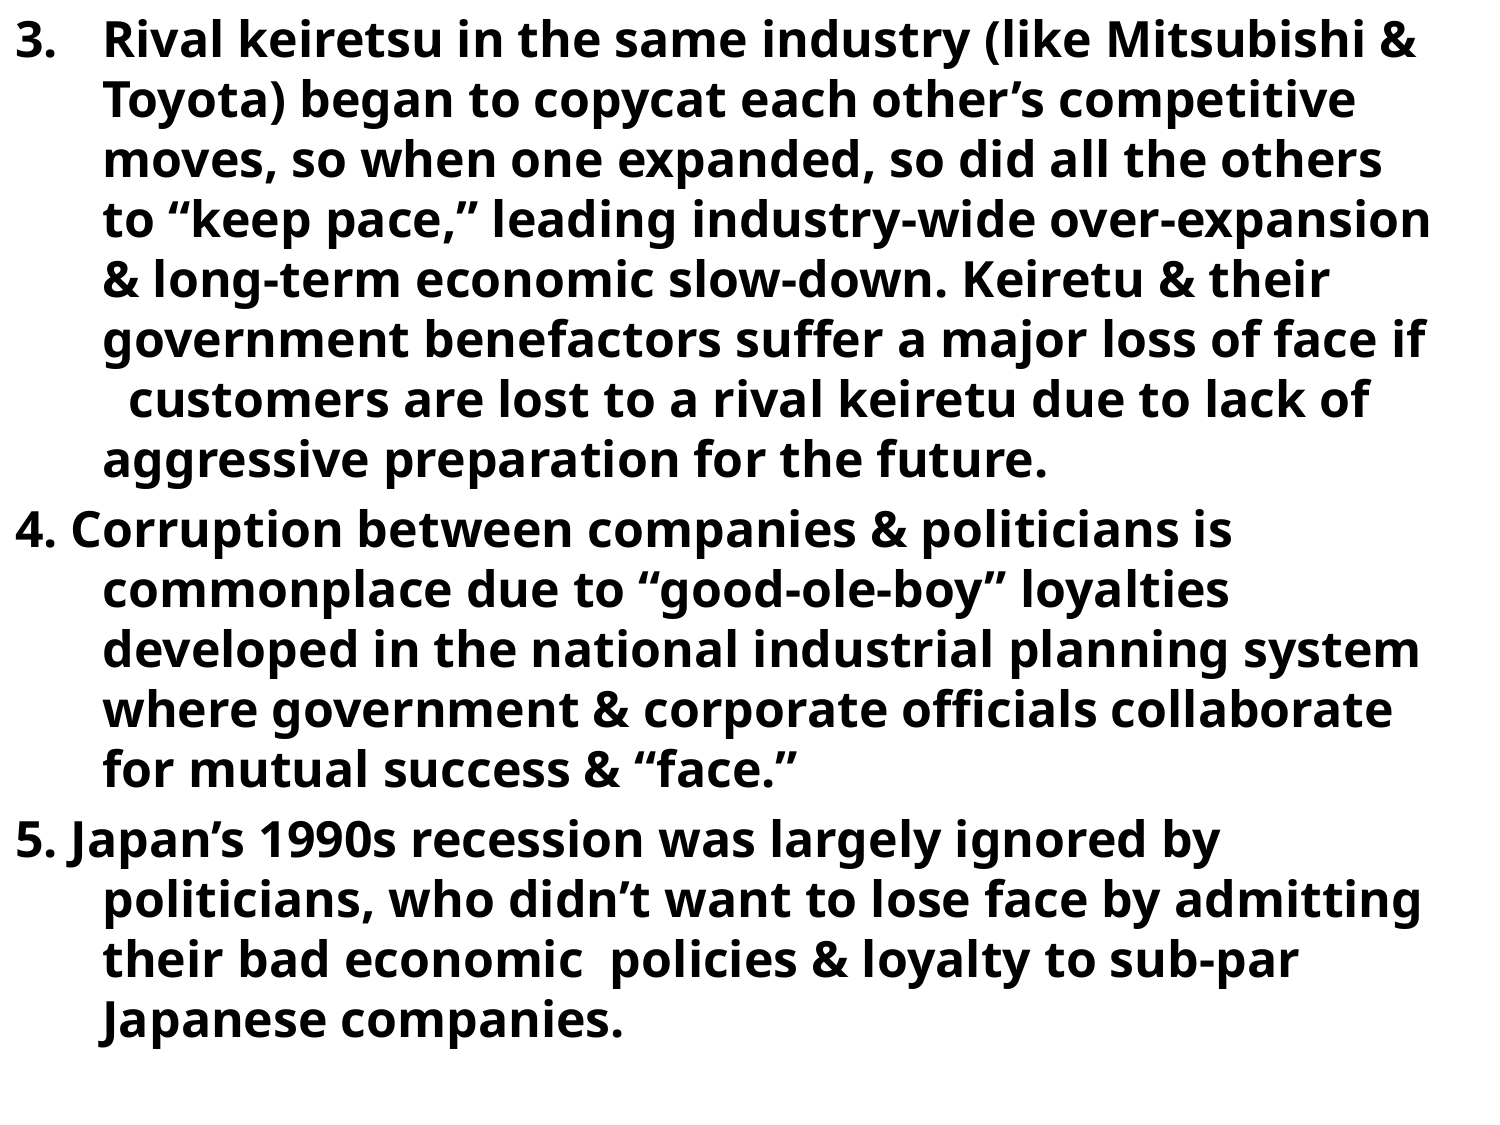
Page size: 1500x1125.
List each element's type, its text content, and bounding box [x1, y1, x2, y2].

list Rival keiretsu in the same industry (like Mitsubishi & Toyota) began to copycat each other’s competitive moves, so when one expanded, so did all the others to “keep pace,” leading industry-wide over-expansion & long-term economic slow-down. Keiretu & their government benefactors suffer a major loss of face if customers are lost to a rival keiretu due to lack of aggressive preparation for the future. 4. Corruption between companies & politicians is commonplace due to “good-ole-boy” loyalties developed in the national industrial planning system where government & corporate officials collaborate for mutual success & “face.” 5. Japan’s 1990s recession was largely ignored by politicians, who didn’t want to lose face by admitting their bad economic policies & loyalty to sub-par Japanese companies. [0, 0, 1450, 1125]
